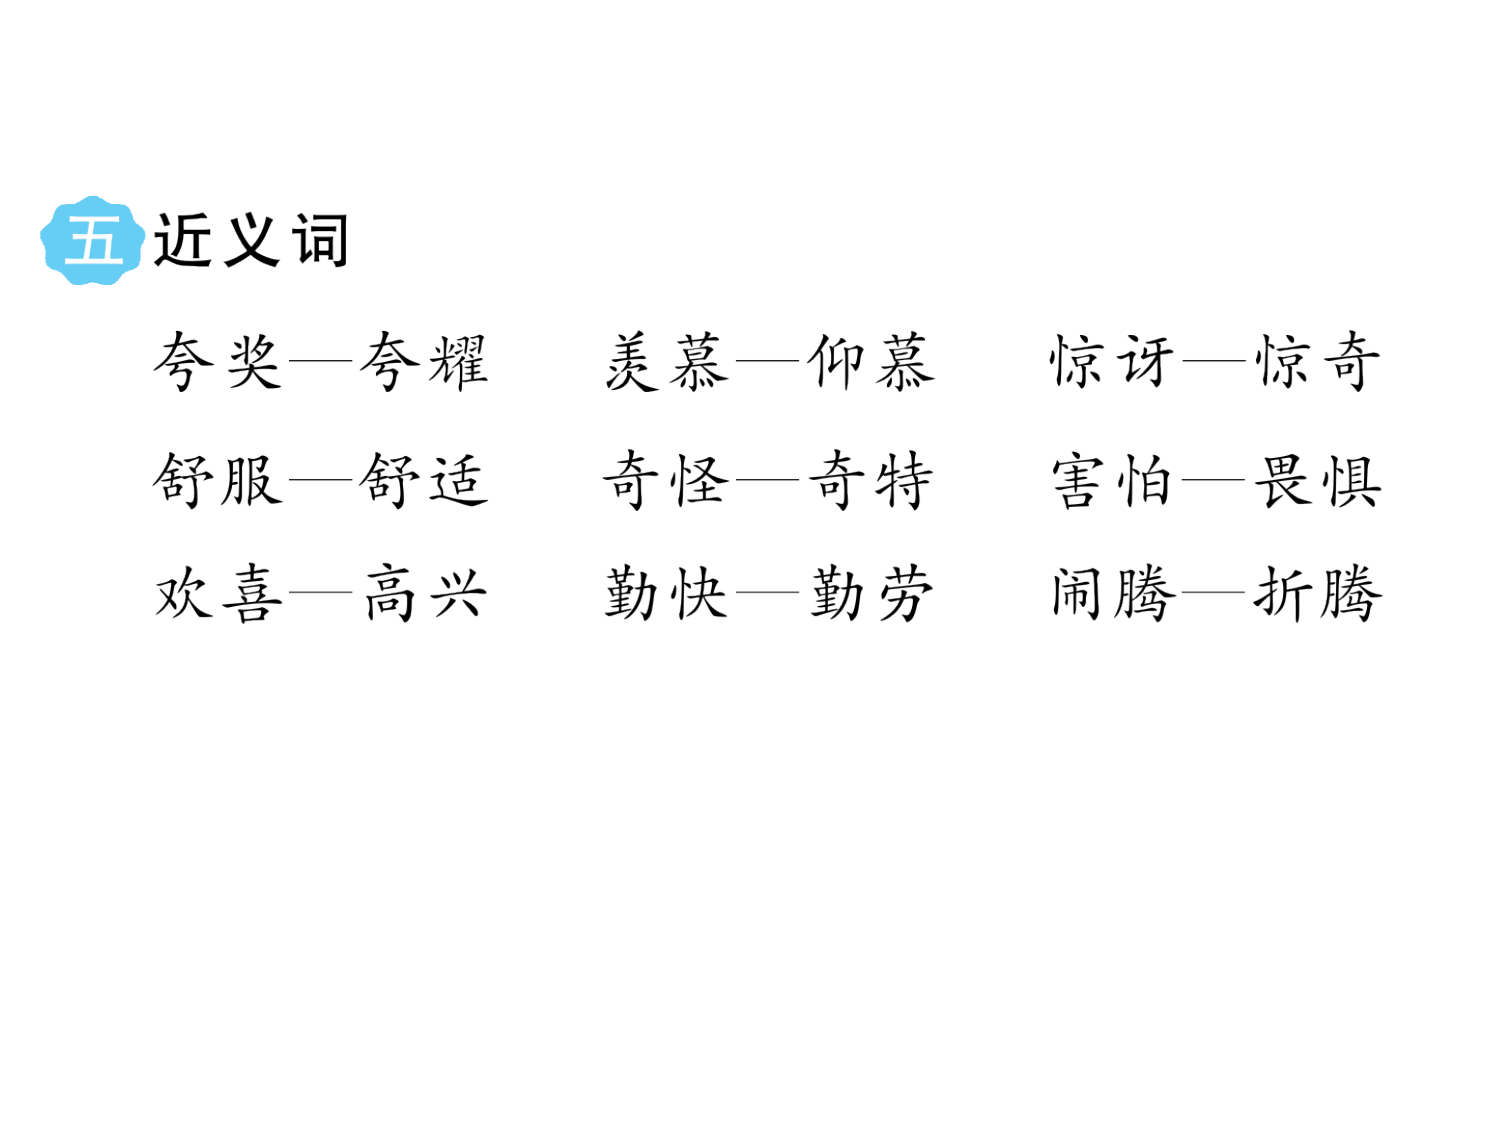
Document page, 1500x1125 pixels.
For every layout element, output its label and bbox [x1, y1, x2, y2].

picture [147, 432, 1500, 656]
picture [35, 177, 1453, 414]
